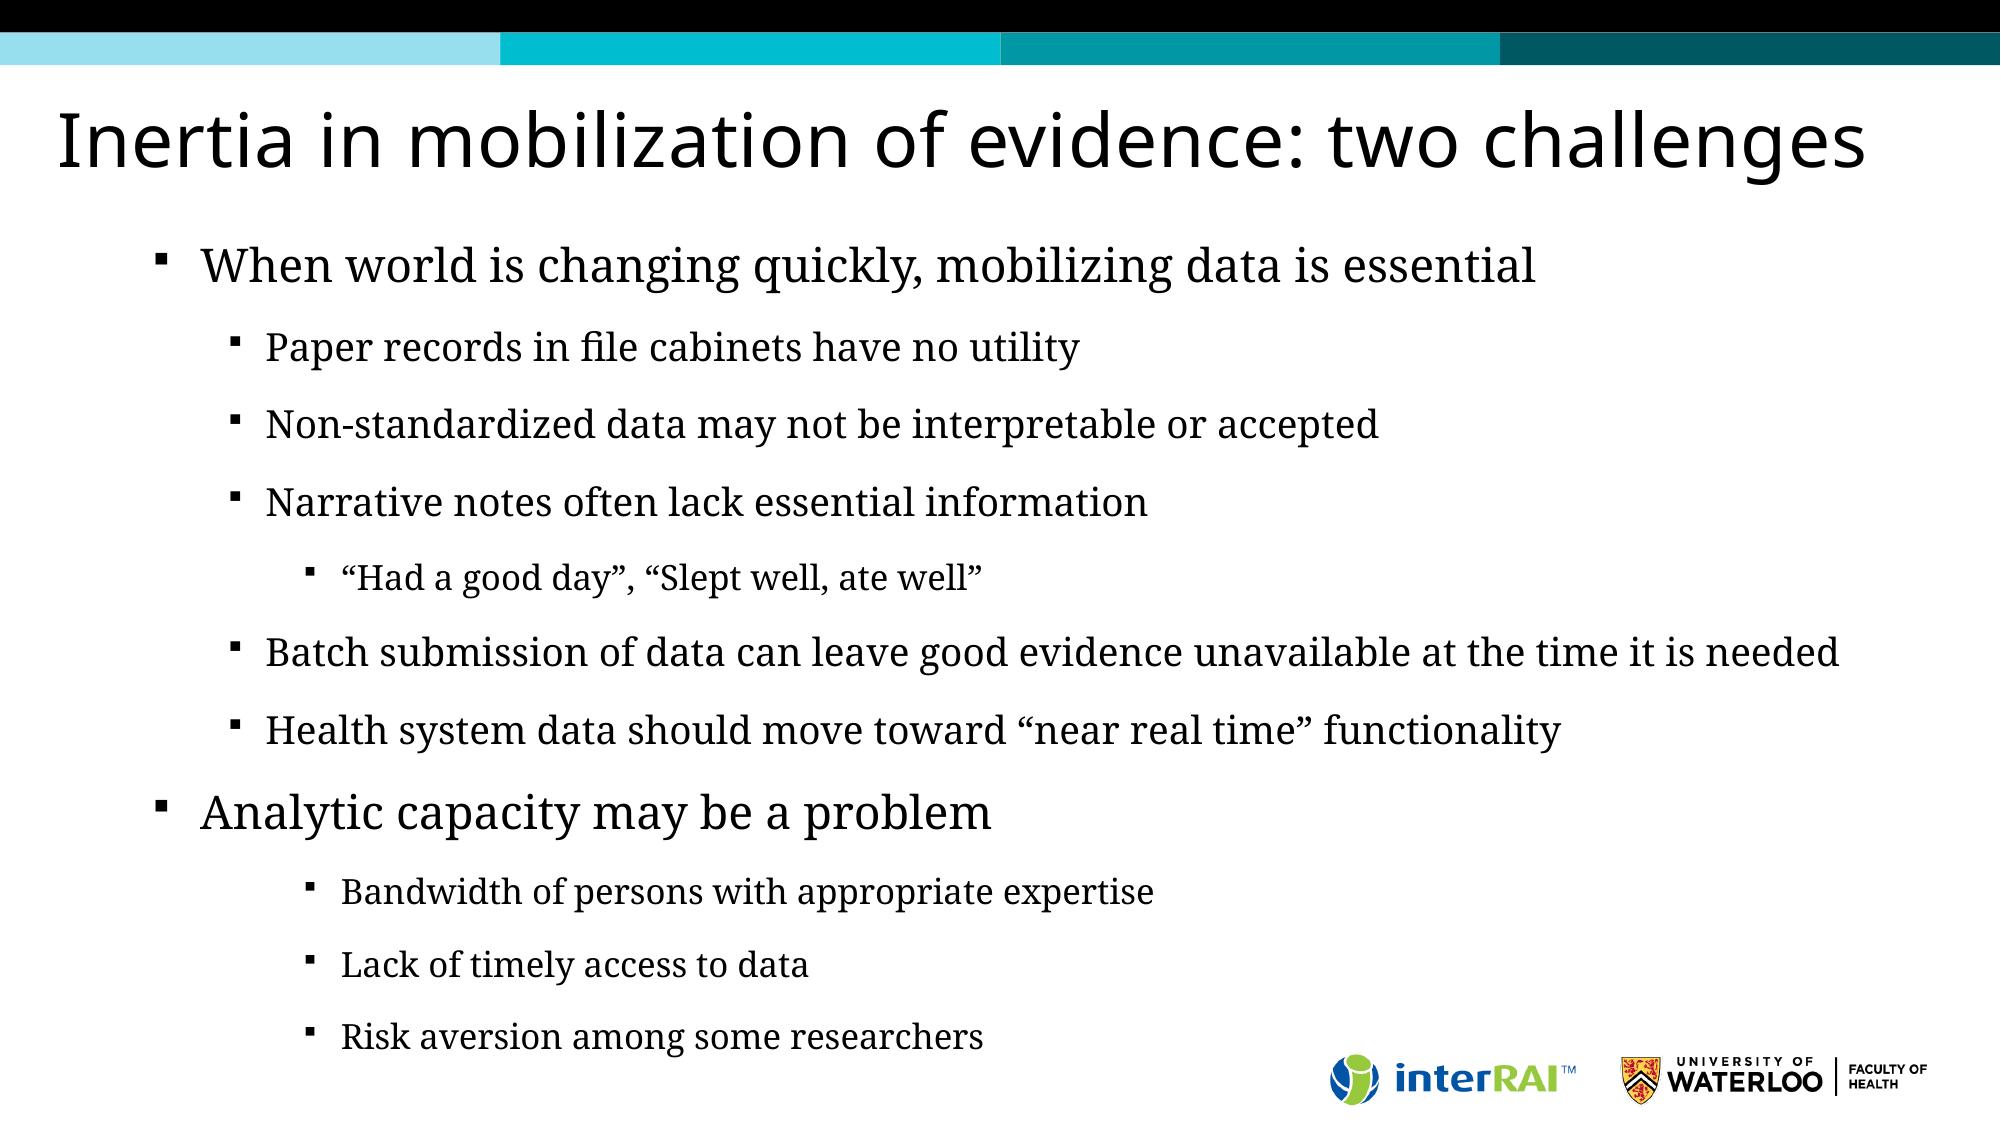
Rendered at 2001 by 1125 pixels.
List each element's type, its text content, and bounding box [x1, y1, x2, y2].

list When world is changing quickly, mobilizing data is essential Paper records in file cabinets have no utility Non-standardized data may not be interpretable or accepted Narrative notes often lack essential information “Had a good day”, “Slept well, ate well” Batch submission of data can leave good evidence unavailable at the time it is needed Health system data should move toward “near real time” functionality Analytic capacity may be a problem Bandwidth of persons with appropriate expertise Lack of timely access to data Risk aversion among some researchers [137, 228, 1863, 1079]
title Inertia in mobilization of evidence: two challenges [42, 71, 1941, 219]
picture [1328, 1022, 2001, 1125]
